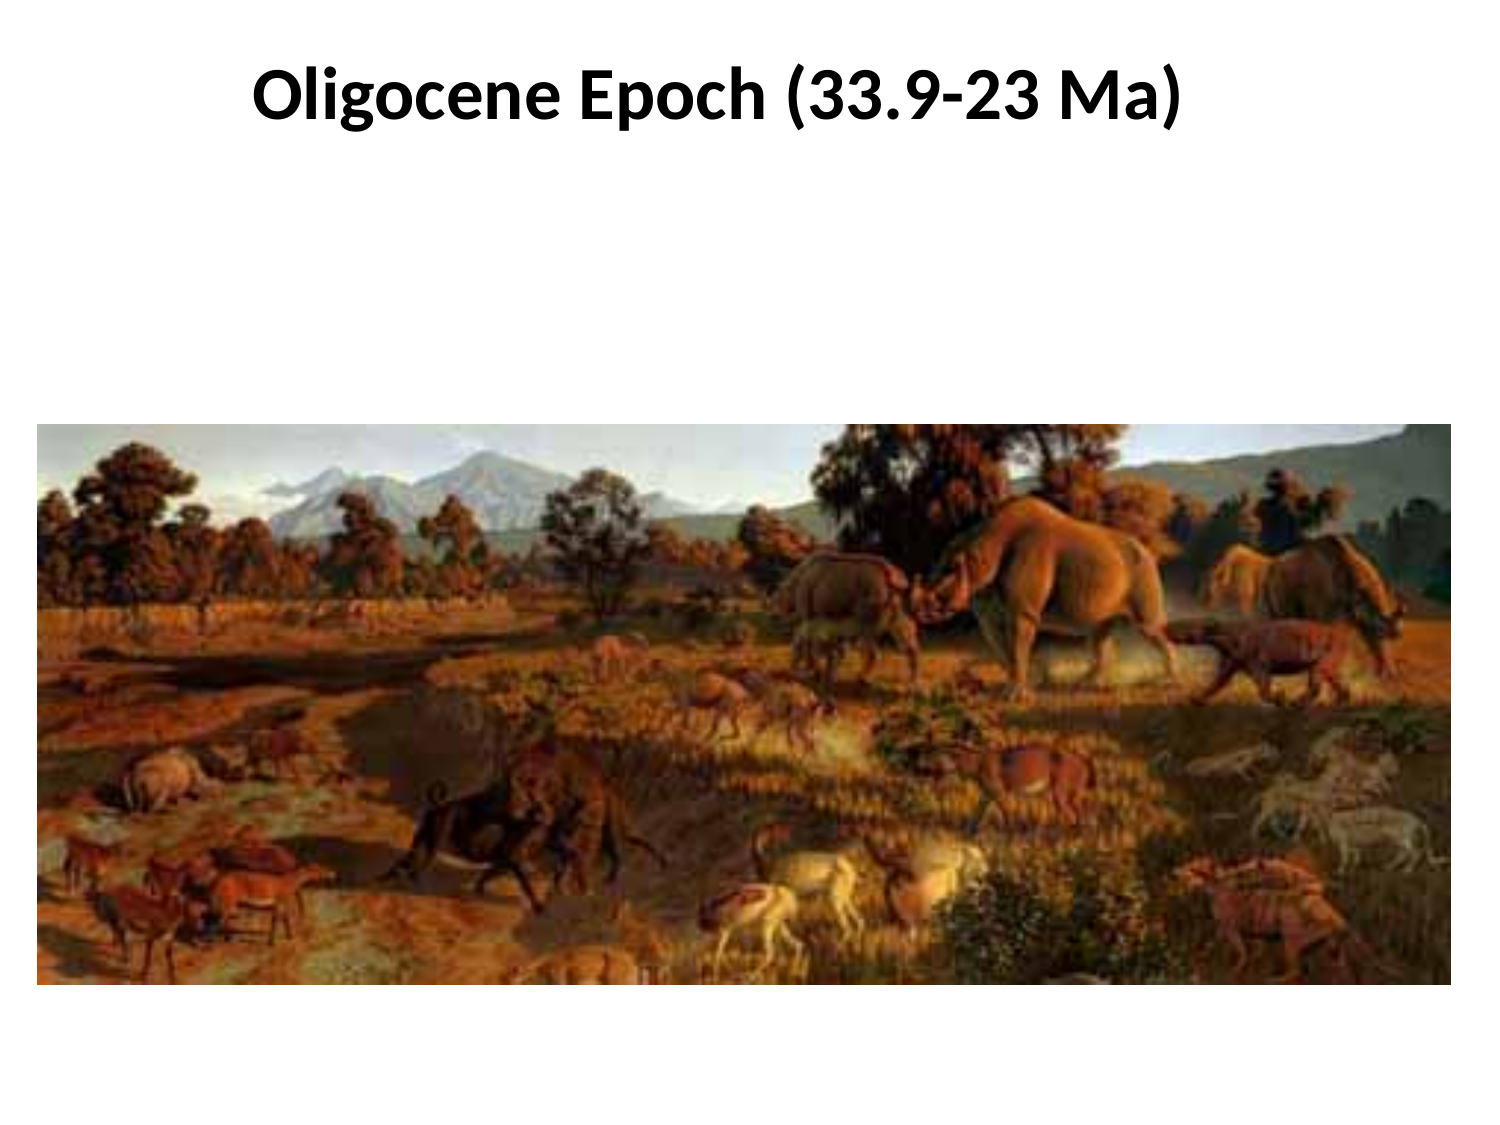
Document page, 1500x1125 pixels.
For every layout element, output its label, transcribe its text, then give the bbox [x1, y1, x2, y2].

text_box Oligocene Epoch (33.9-23 Ma) [237, 37, 1263, 143]
picture [37, 424, 1451, 985]
